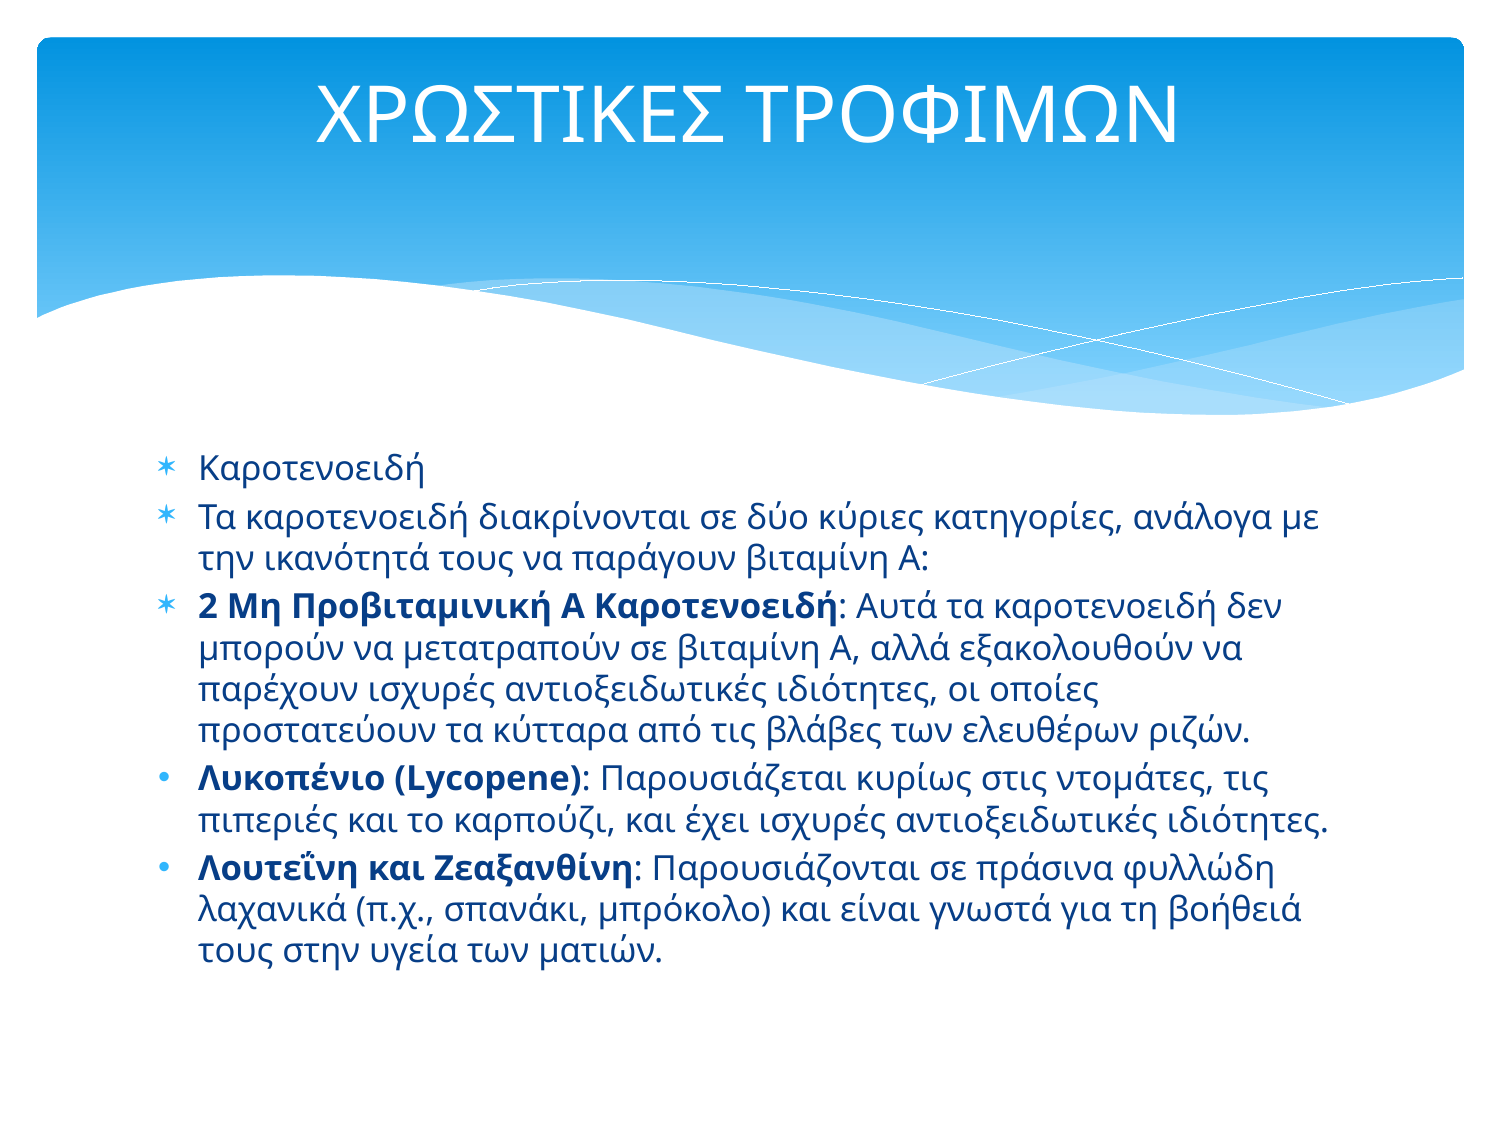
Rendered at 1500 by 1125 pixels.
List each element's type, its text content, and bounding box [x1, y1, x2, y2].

list Καροτενοειδή Τα καροτενοειδή διακρίνονται σε δύο κύριες κατηγορίες, ανάλογα με την ικανότητά τους να παράγουν βιταμίνη A: 2 Μη Προβιταμινική A Καροτενοειδή: Αυτά τα καροτενοειδή δεν μπορούν να μετατραπούν σε βιταμίνη A, αλλά εξακολουθούν να παρέχουν ισχυρές αντιοξειδωτικές ιδιότητες, οι οποίες προστατεύουν τα κύτταρα από τις βλάβες των ελευθέρων ριζών. Λυκοπένιο (Lycopene): Παρουσιάζεται κυρίως στις ντομάτες, τις πιπεριές και το καρπούζι, και έχει ισχυρές αντιοξειδωτικές ιδιότητες. Λουτεΐνη και Ζεαξανθίνη: Παρουσιάζονται σε πράσινα φυλλώδη λαχανικά (π.χ., σπανάκι, μπρόκολο) και είναι γνωστά για τη βοήθειά τους στην υγεία των ματιών. [143, 438, 1359, 1005]
title ΧΡΩΣΤΙΚΕΣ ΤΡΟΦΙΜΩΝ [75, 55, 1425, 261]
